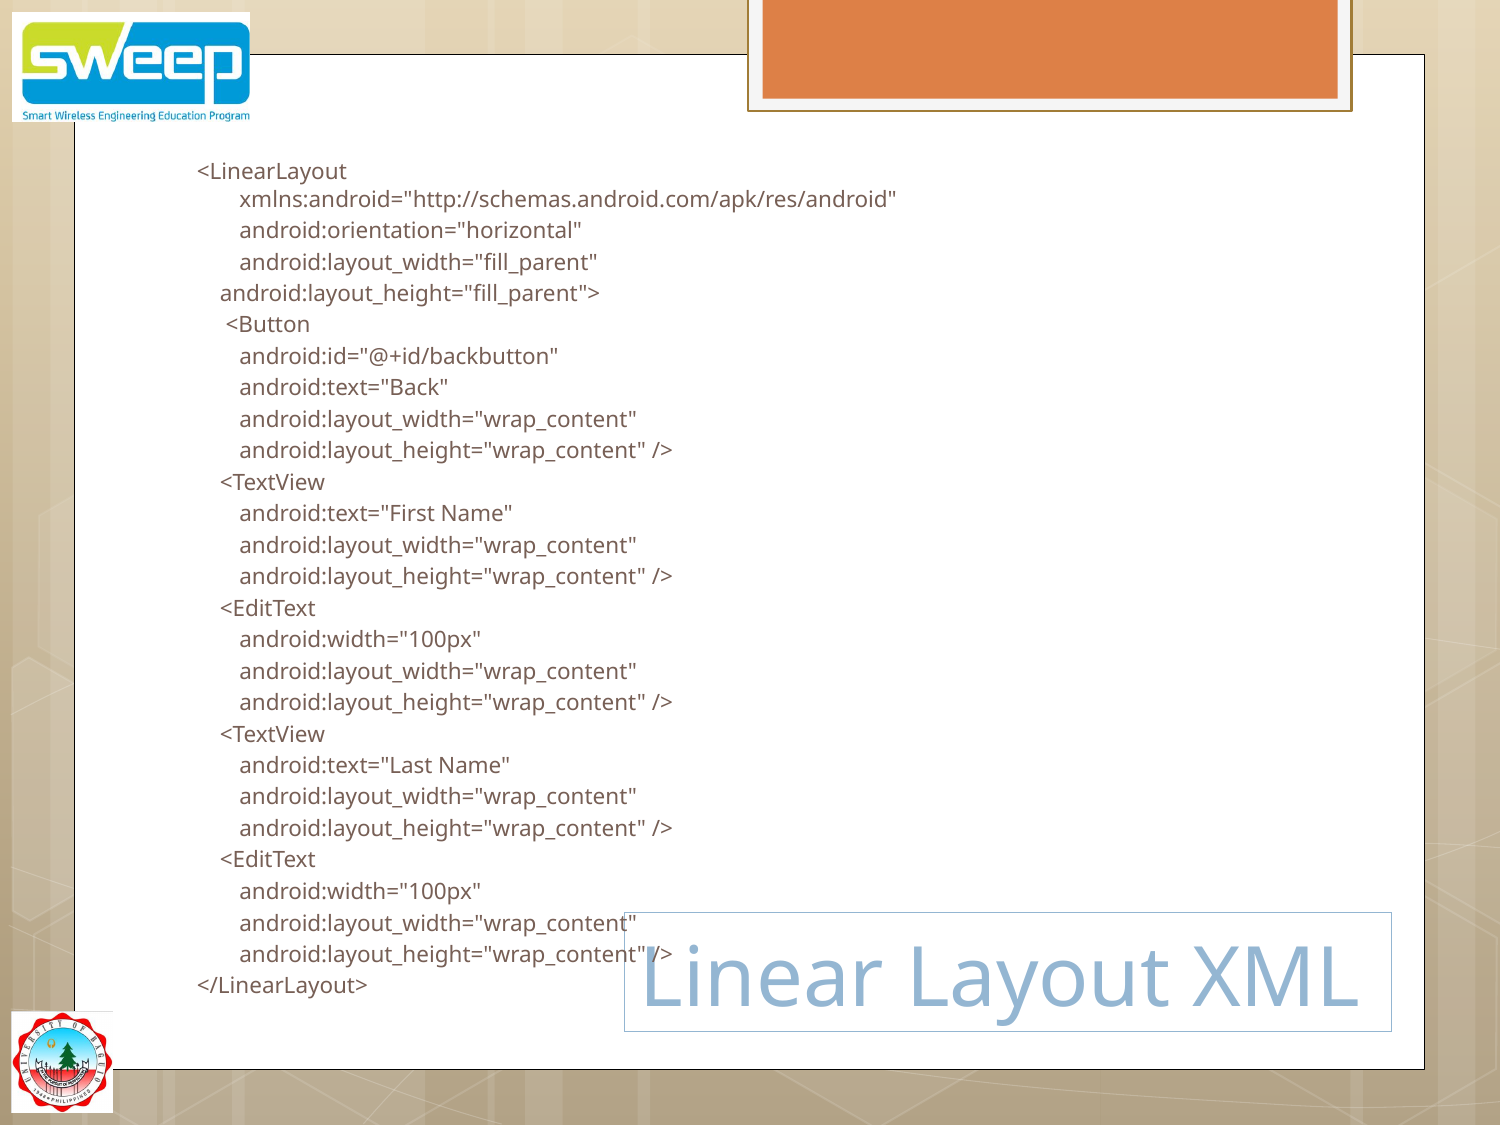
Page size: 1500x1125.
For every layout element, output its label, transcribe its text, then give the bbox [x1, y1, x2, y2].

title Linear Layout XML [624, 912, 1392, 1032]
picture [12, 12, 250, 122]
list <LinearLayout xmlns:android="http://schemas.android.com/apk/res/android" android:orientation="horizontal" android:layout_width="fill_parent" android:layout_height="fill_parent"> <Button android:id="@+id/backbutton" android:text="Back" android:layout_width="wrap_content" android:layout_height="wrap_content" /> <TextView android:text="First Name" android:layout_width="wrap_content" android:layout_height="wrap_content" /> <EditText android:width="100px" android:layout_width="wrap_content" android:layout_height="wrap_content" /> <TextView android:text="Last Name" android:layout_width="wrap_content" android:layout_height="wrap_content" /> <EditText android:width="100px" android:layout_width="wrap_content" android:layout_height="wrap_content" /> </LinearLayout> [171, 149, 938, 1013]
picture [164, 46, 202, 79]
picture [11, 1011, 113, 1113]
